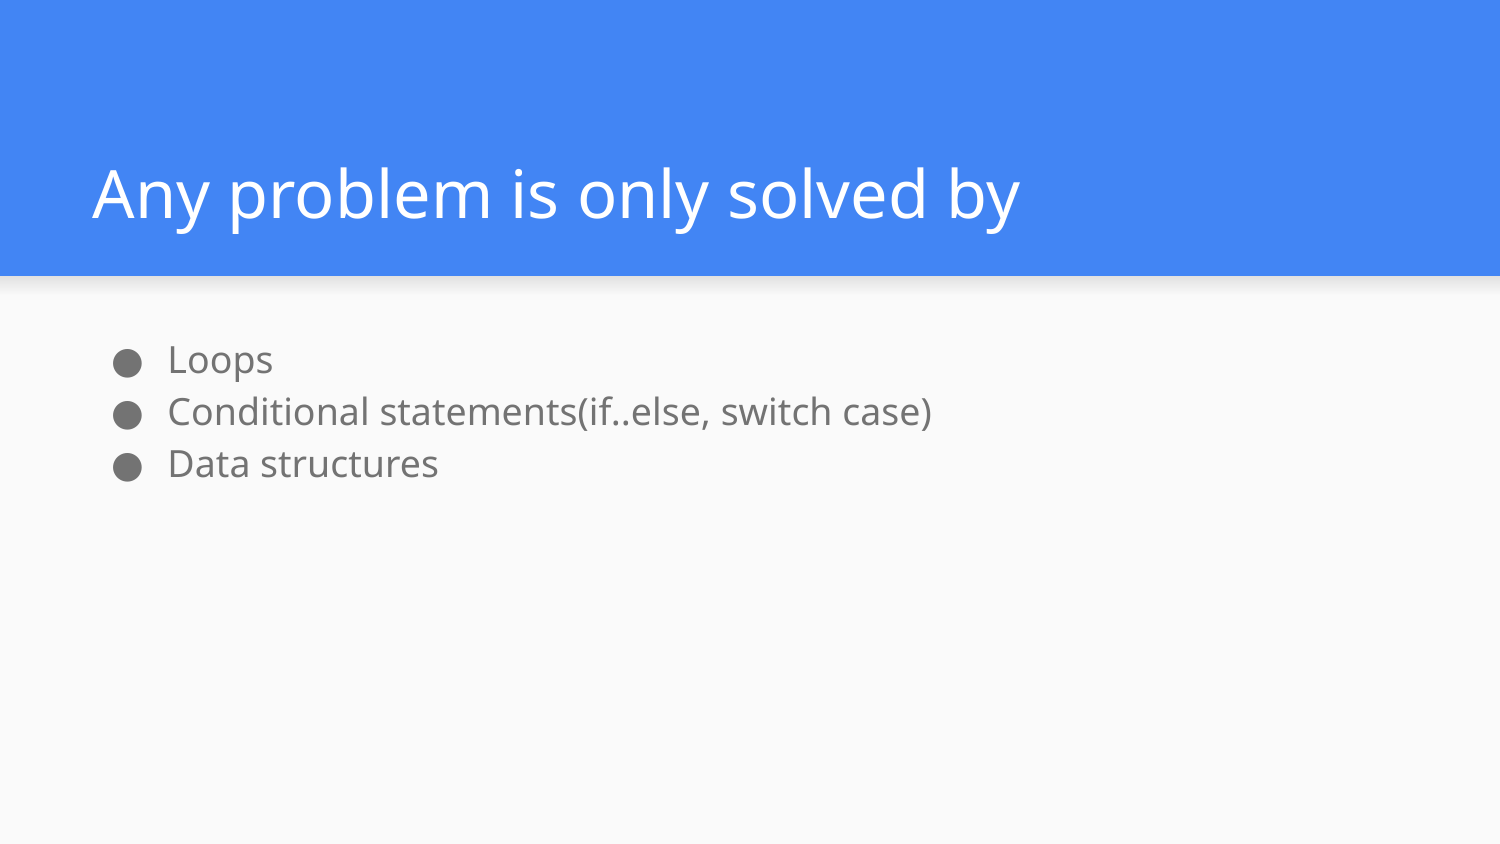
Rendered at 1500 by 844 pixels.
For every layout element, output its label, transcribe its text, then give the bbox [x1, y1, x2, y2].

list Loops Conditional statements(if..else, switch case) Data structures [77, 314, 1427, 760]
title Any problem is only solved by [77, 121, 1427, 248]
